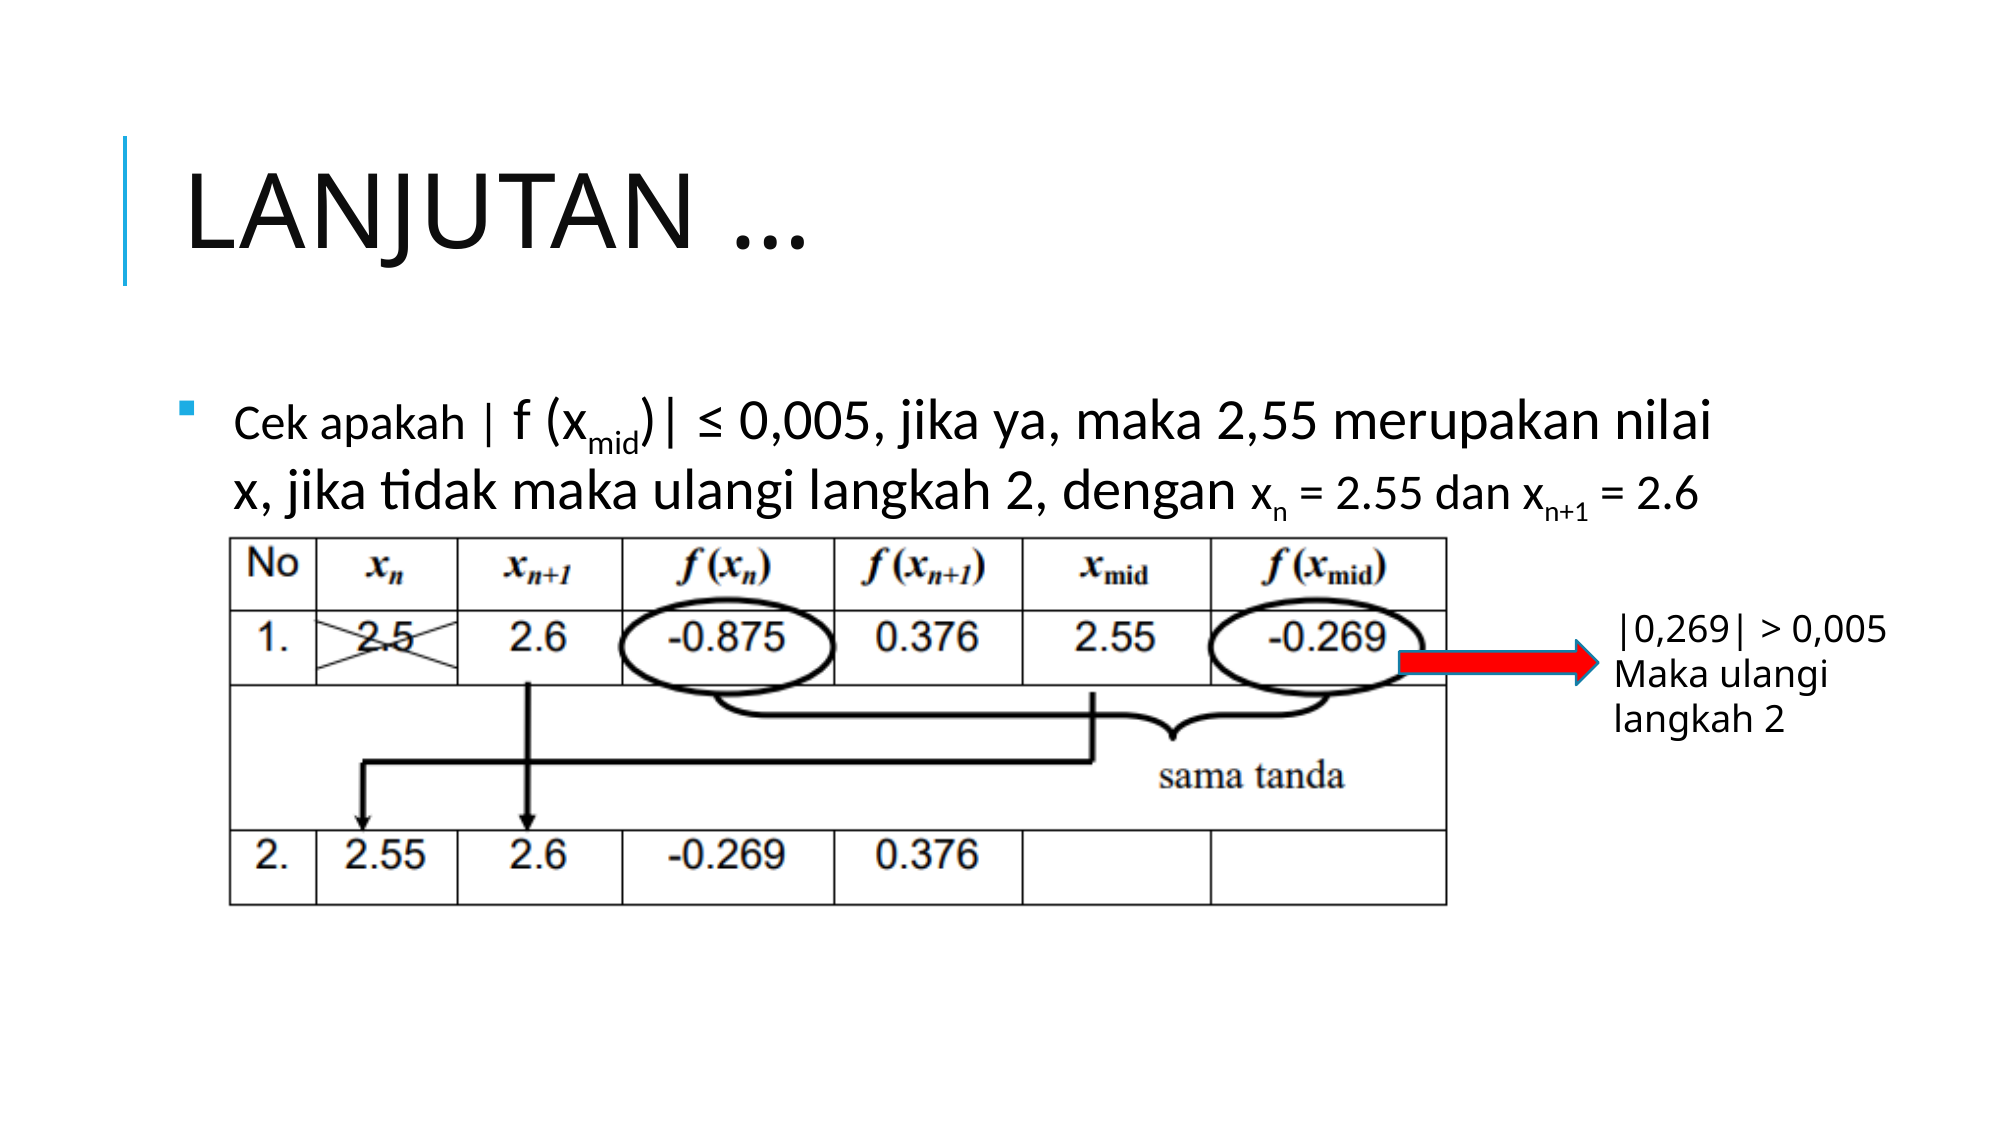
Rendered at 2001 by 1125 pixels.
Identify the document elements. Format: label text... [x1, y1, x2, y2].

text_box [1463, 639, 1598, 687]
list Cek apakah | f (xmid)| ≤ 0,005, jika ya, maka 2,55 merupakan nilai x, jika tidak maka ulangi langkah 2, dengan xn = 2.55 dan xn+1 = 2.6 [168, 375, 1763, 1035]
picture [223, 523, 1458, 921]
text_box |0,269| > 0,005 Maka ulangi langkah 2 [1598, 597, 1980, 748]
title Lanjutan … [168, 96, 1763, 342]
